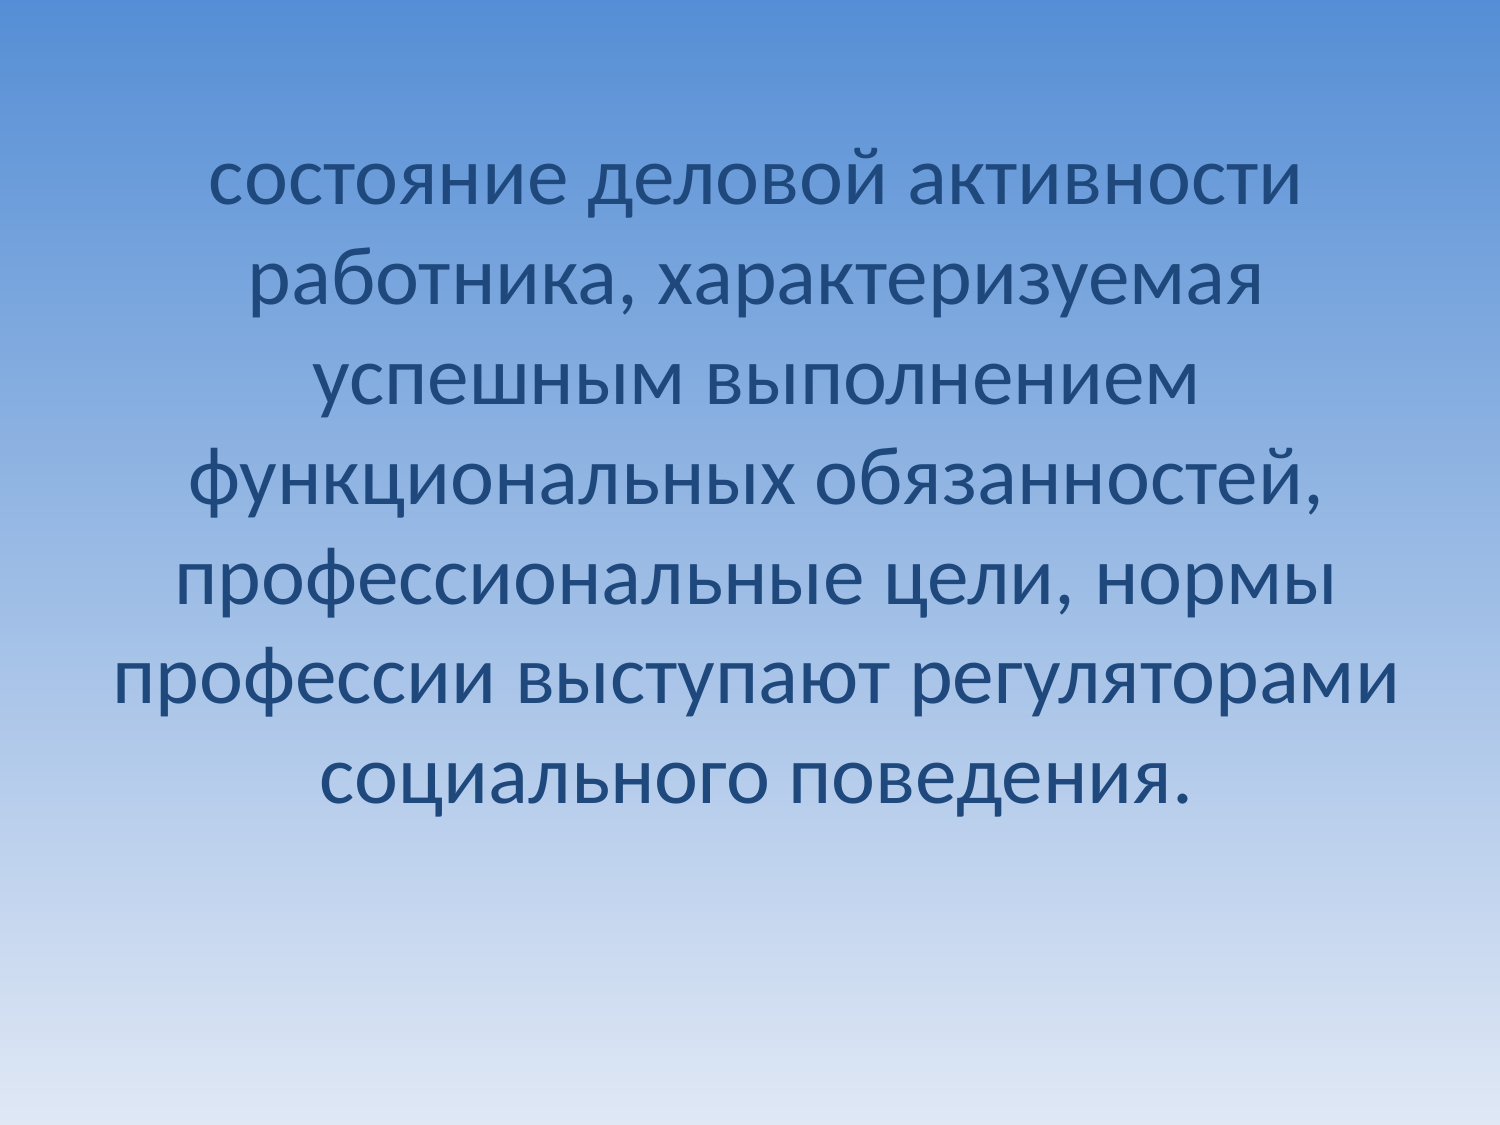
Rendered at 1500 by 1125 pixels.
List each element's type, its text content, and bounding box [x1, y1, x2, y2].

list состояние деловой активности работника, характеризуемая успешным выполнением функциональных обязанностей, профессиональные цели, нормы профессии выступают регуляторами социального поведения. [88, 113, 1425, 1005]
